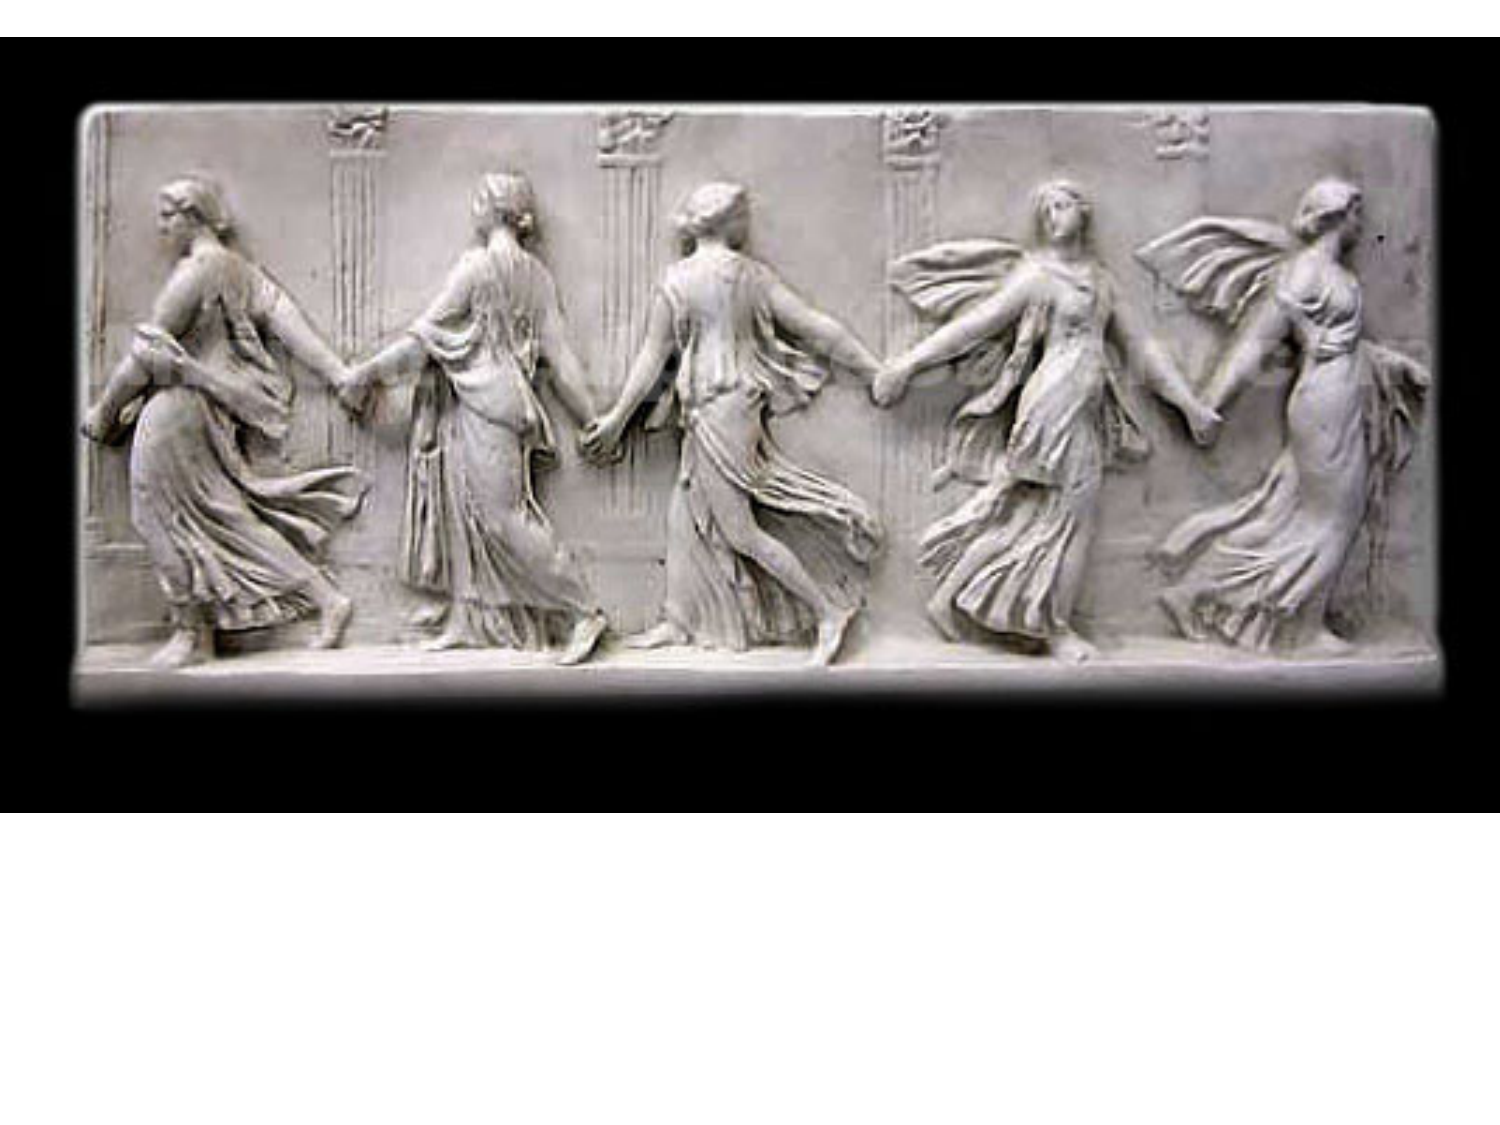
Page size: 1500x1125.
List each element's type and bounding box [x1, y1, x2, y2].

picture [0, 37, 1500, 813]
